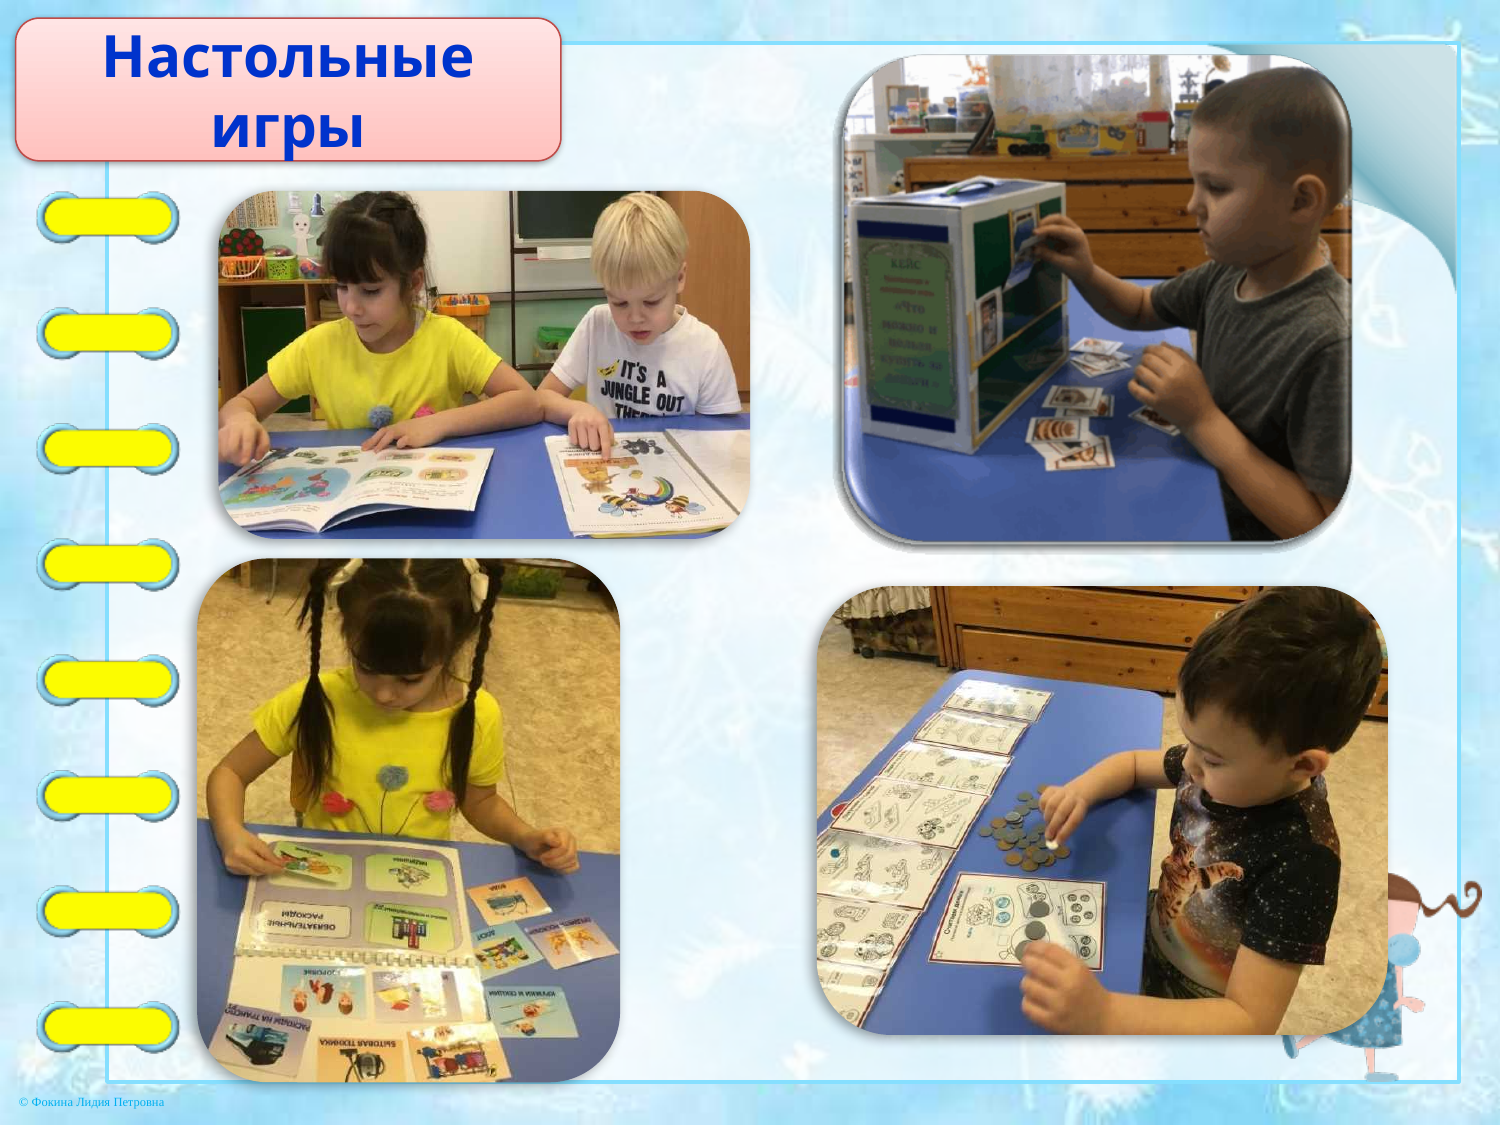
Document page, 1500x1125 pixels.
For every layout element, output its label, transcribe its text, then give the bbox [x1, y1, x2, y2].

text_box Настольные игры [14, 17, 562, 162]
picture [0, 0, 1500, 1125]
